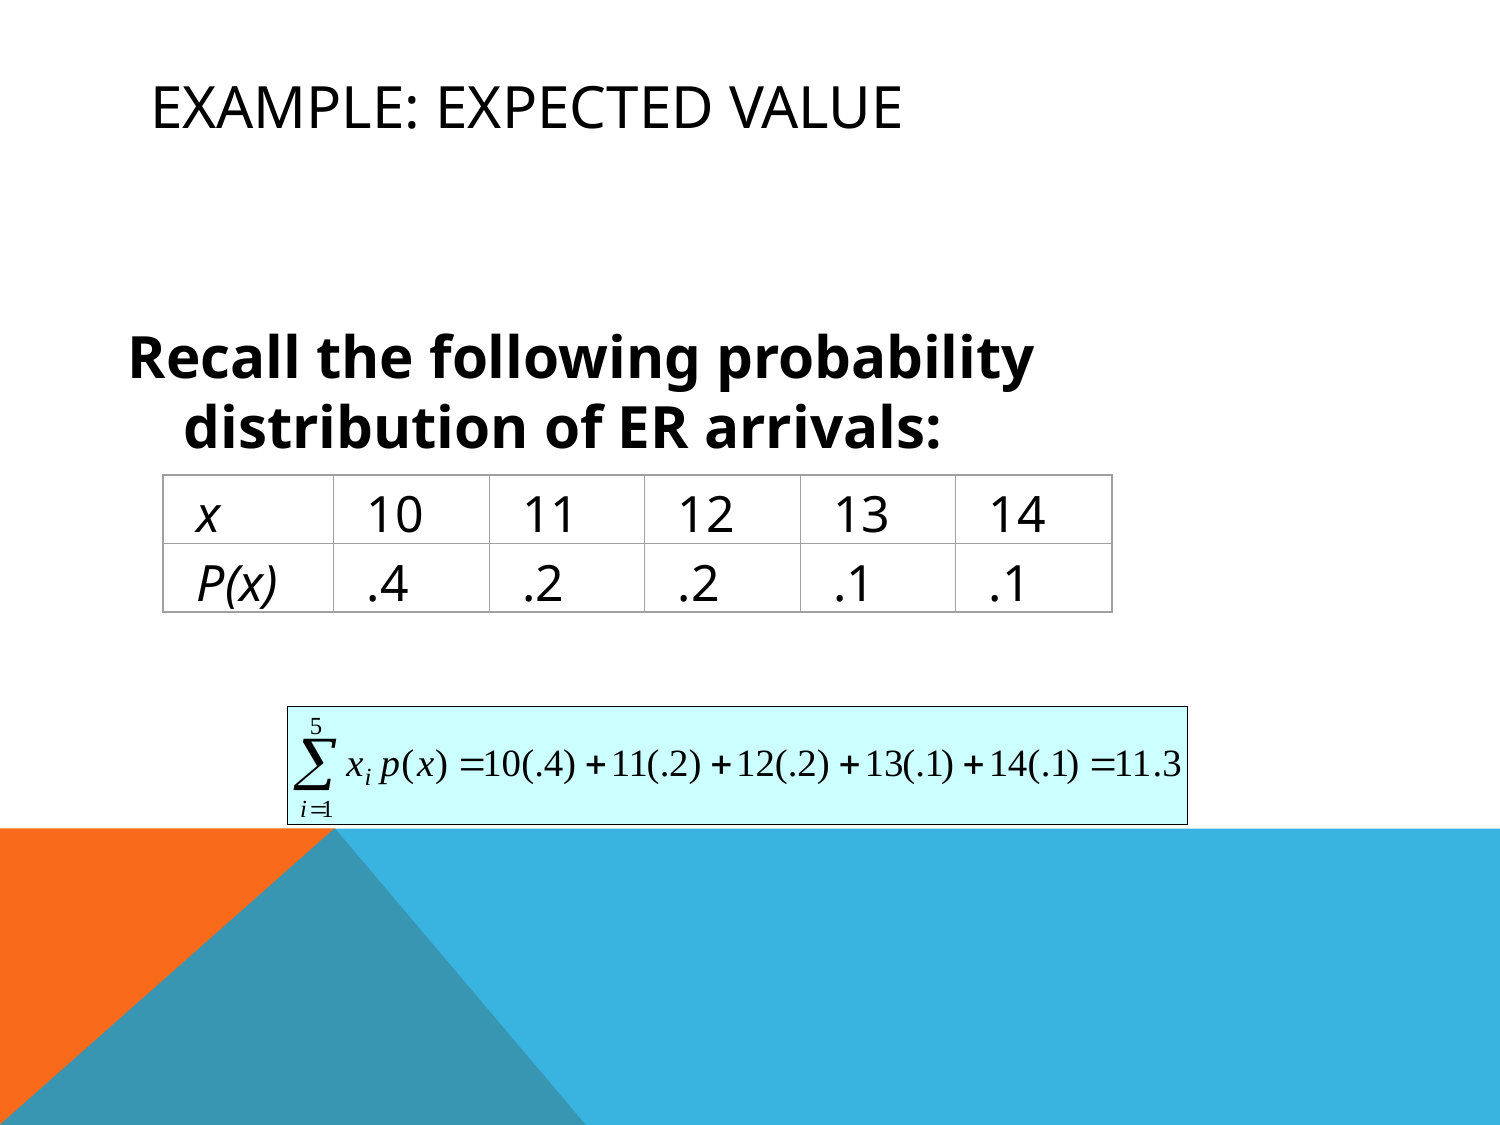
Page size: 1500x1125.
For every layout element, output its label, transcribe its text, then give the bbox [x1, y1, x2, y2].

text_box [287, 705, 1188, 826]
title Example: expected value [135, 60, 1369, 150]
list Recall the following probability distribution of ER arrivals: [112, 312, 1388, 1025]
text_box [162, 474, 1113, 613]
